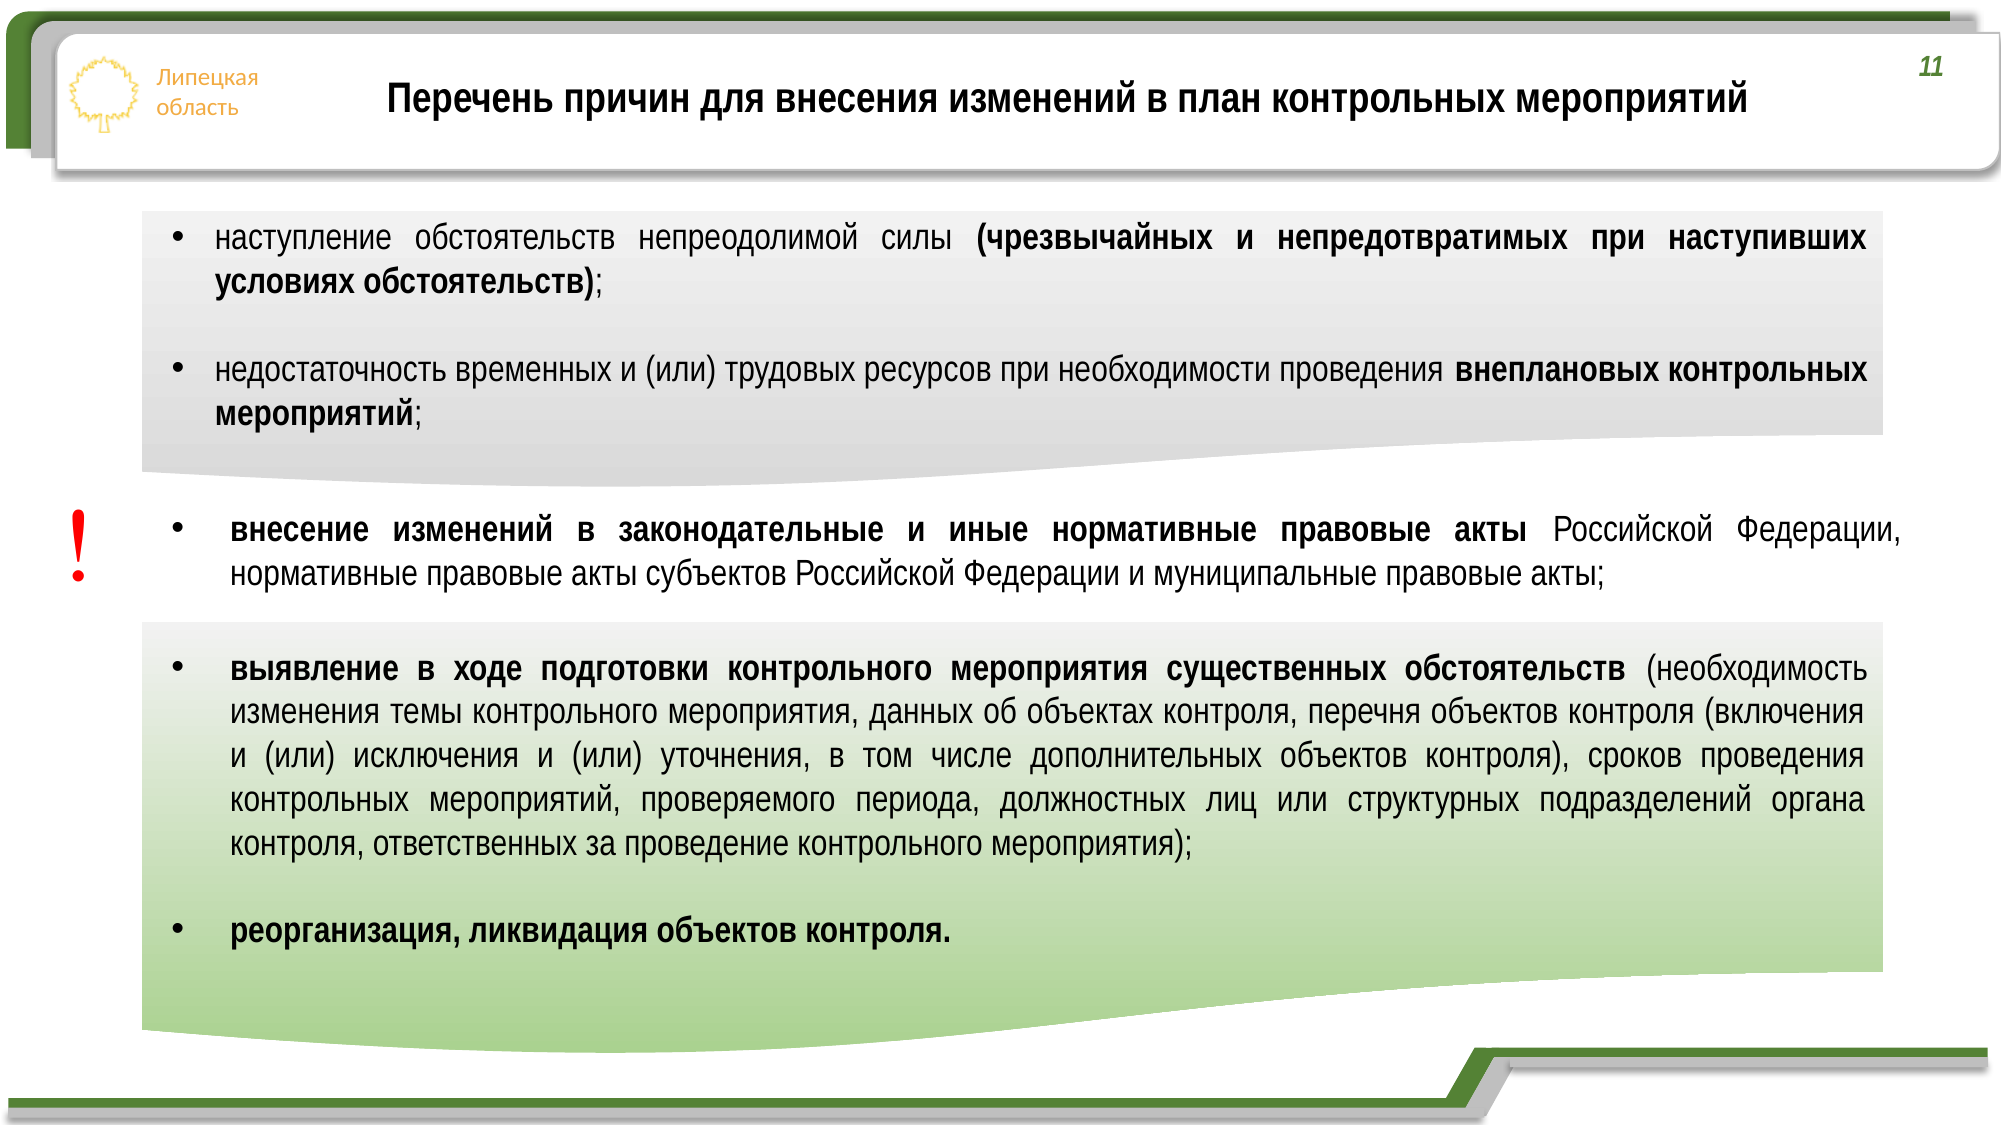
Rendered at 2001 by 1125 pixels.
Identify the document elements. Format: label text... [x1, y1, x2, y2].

text_box внесение изменений в законодательные и иные нормативные правовые акты Российской Федерации, нормативные правовые акты субъектов Российской Федерации и муниципальные правовые акты; [140, 489, 1918, 620]
text_box 11 [1904, 39, 1959, 90]
text_box  [30, 469, 128, 609]
picture [66, 53, 141, 137]
text_box выявление в ходе подготовки контрольного мероприятия существенных обстоятельств (необходимость изменения темы контрольного мероприятия, данных об объектах контроля, перечня объектов контроля (включения и (или) исключения и (или) уточнения, в том числе дополнительных объектов контроля), сроков проведения контрольных мероприятий, проверяемого периода, должностных лиц или структурных подразделений органа контроля, ответственных за проведение контрольного мероприятия); реорганизация, ликвидация объектов контроля. [140, 620, 1885, 1054]
text_box Перечень причин для внесения изменений в план контрольных мероприятий [290, 62, 1848, 129]
text_box наступление обстоятельств непреодолимой силы (чрезвычайных и непредотвратимых при наступивших условиях обстоятельств); недостаточность временных и (или) трудовых ресурсов при необходимости проведения внеплановых контрольных мероприятий; [140, 209, 1885, 488]
